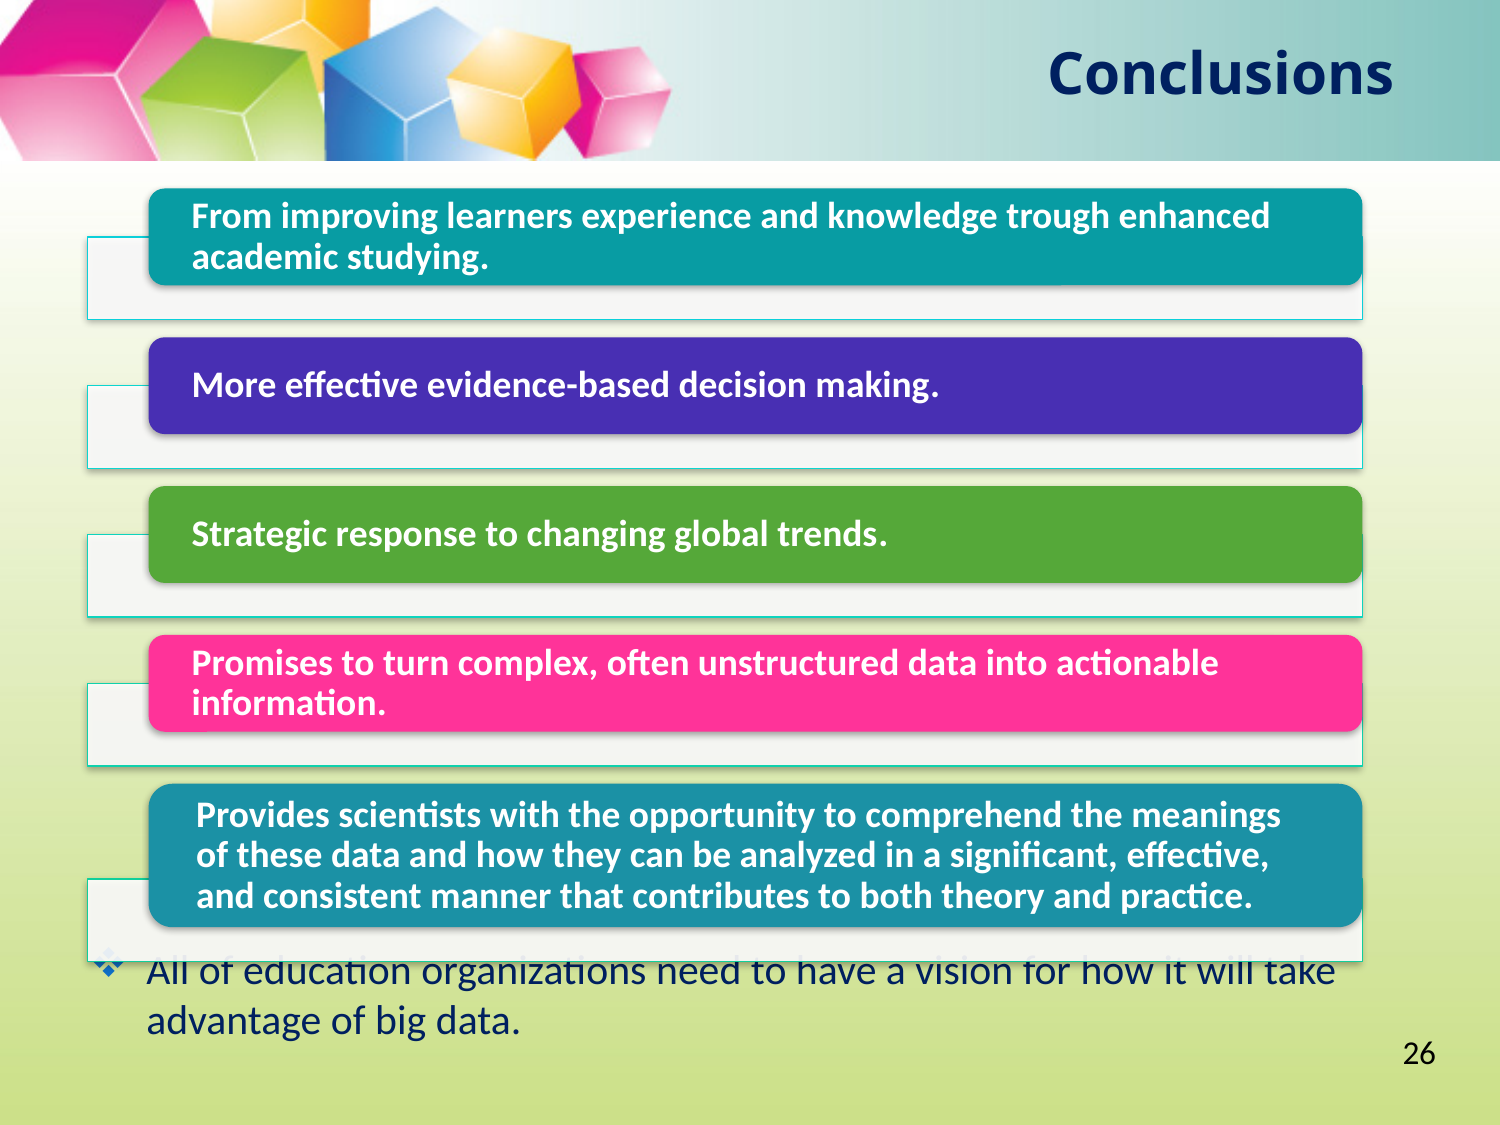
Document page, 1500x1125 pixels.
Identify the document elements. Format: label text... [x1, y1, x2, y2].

title Conclusions [187, 24, 1425, 118]
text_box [87, 174, 1363, 976]
list All of education organizations need to have a vision for how it will take advantage of big data. [75, 176, 1425, 1038]
picture [0, 0, 1500, 1125]
text_box 26 [1387, 1023, 1451, 1079]
